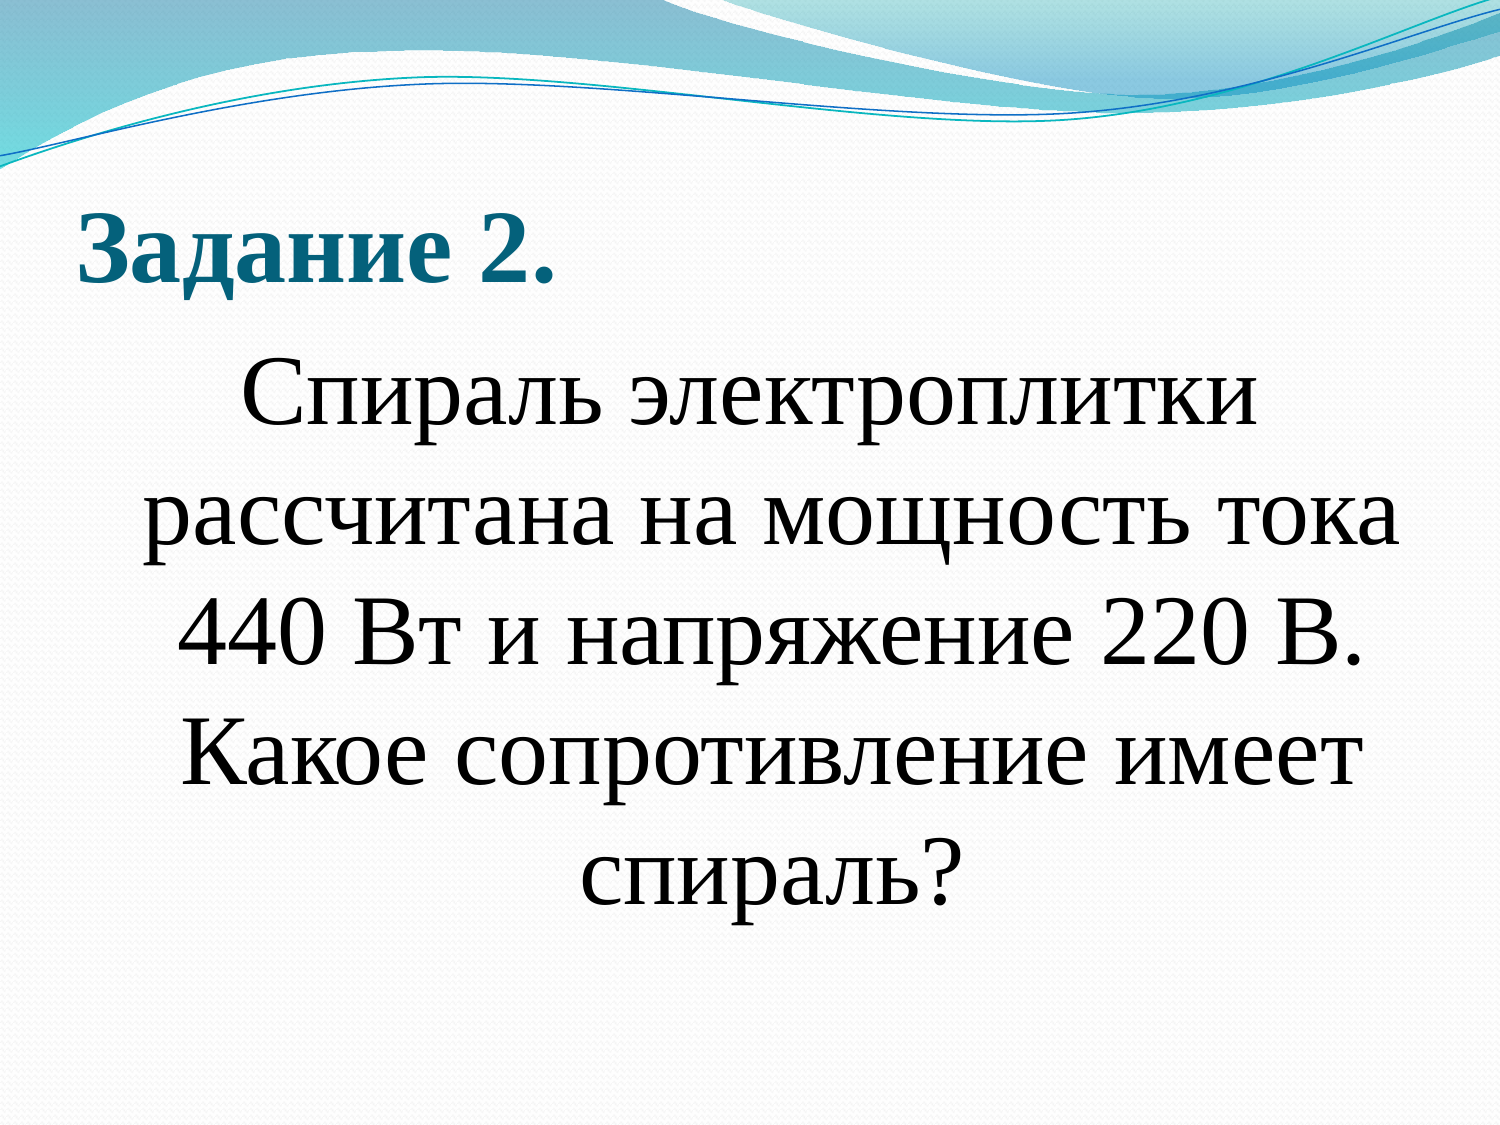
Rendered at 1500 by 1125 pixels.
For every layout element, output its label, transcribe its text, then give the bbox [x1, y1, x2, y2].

list Спираль электроплитки рассчитана на мощность тока 440 Вт и напряжение 220 В. Какое сопротивление имеет спираль? [75, 317, 1425, 1038]
title Задание 2. [75, 115, 1425, 303]
